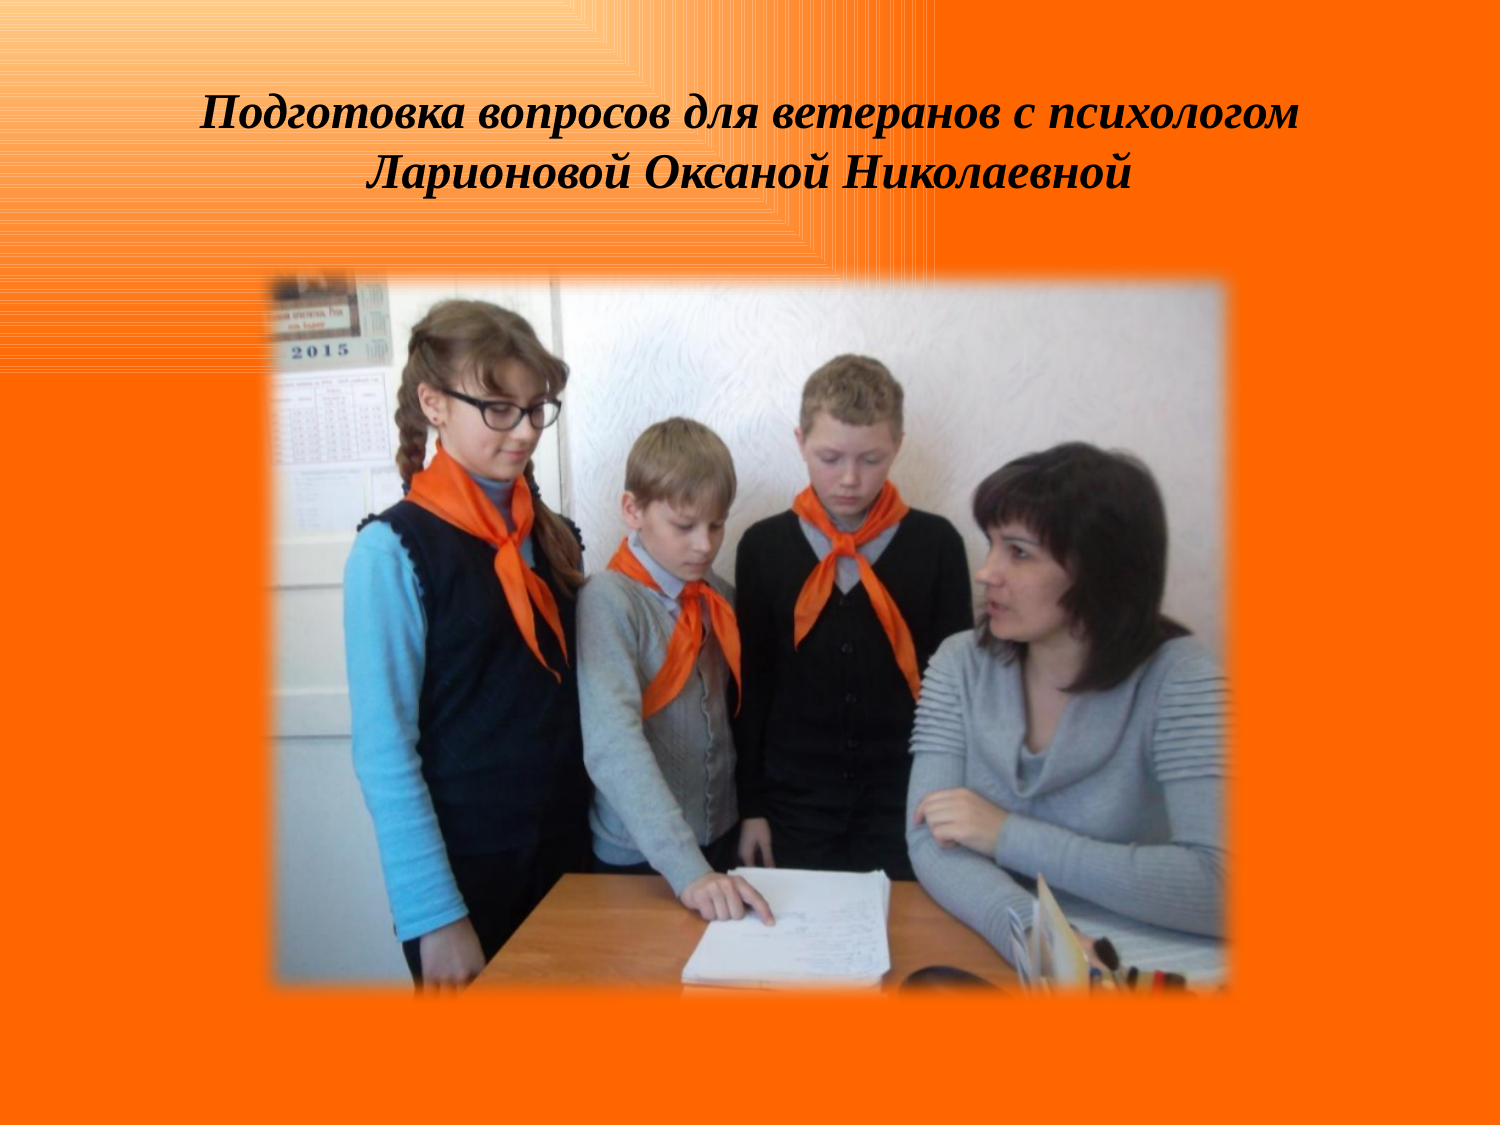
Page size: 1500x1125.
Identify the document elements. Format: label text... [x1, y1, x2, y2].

title Подготовка вопросов для ветеранов с психологом Ларионовой Оксаной Николаевной [74, 44, 1426, 233]
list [254, 262, 1245, 1006]
